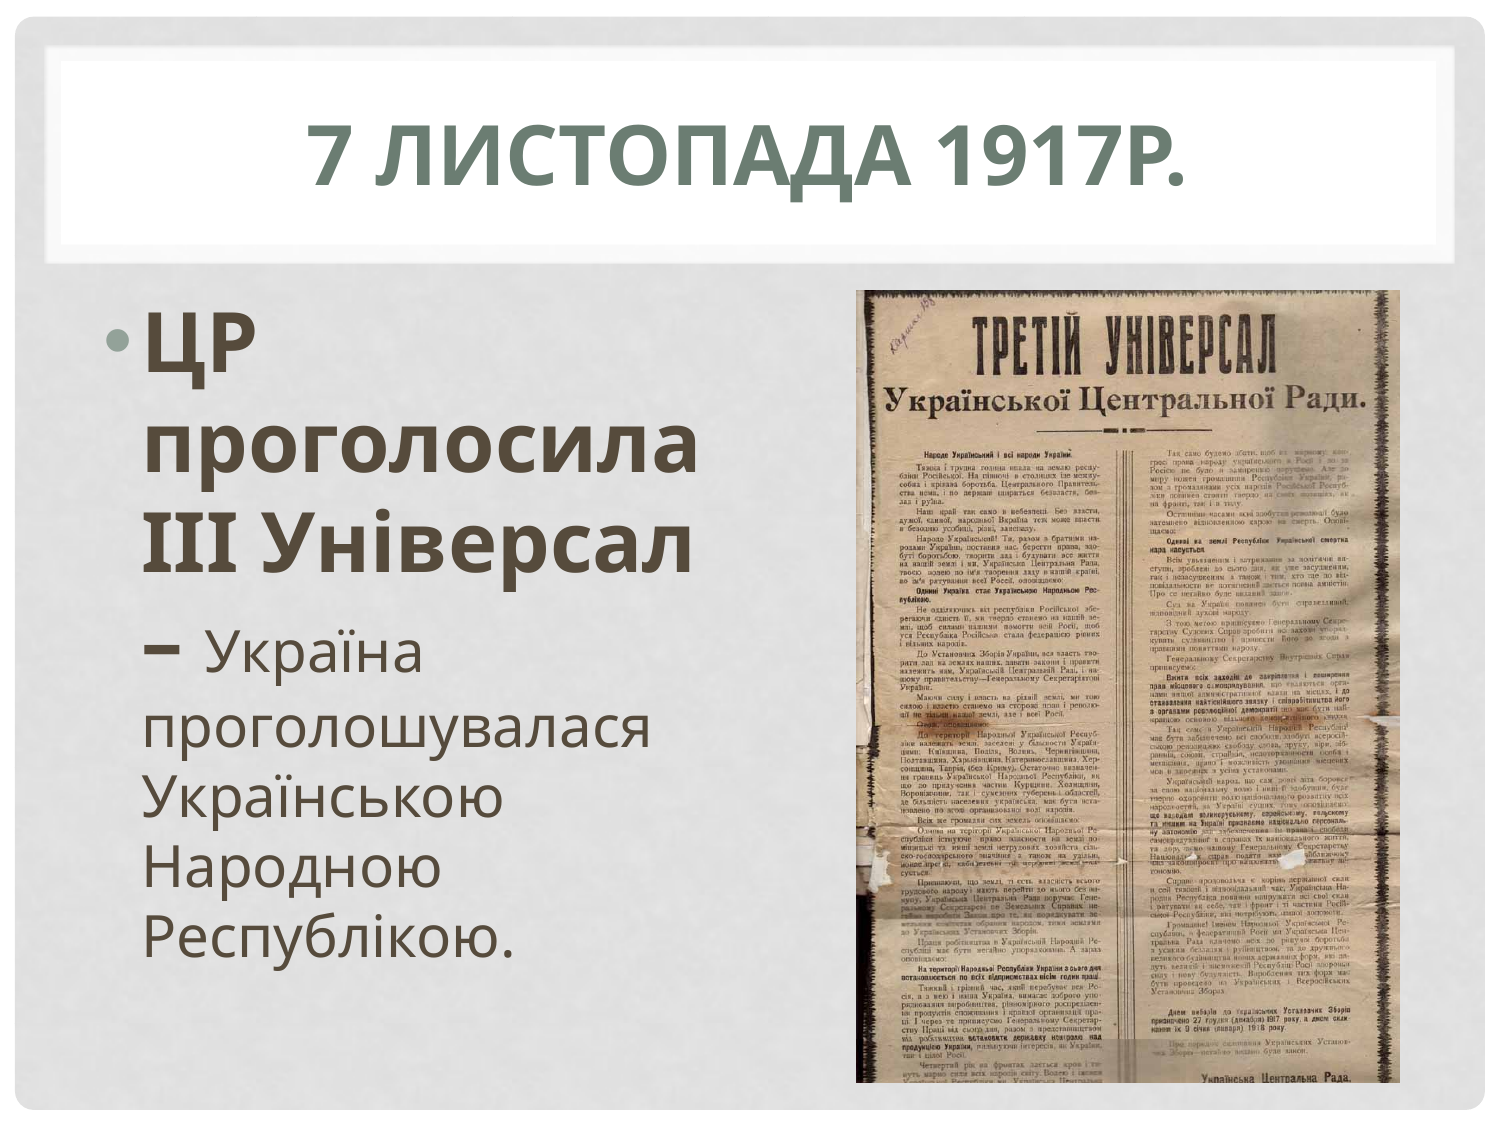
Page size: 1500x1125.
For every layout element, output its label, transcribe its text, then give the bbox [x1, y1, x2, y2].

list ЦР проголосила ІІІ Універсал – Україна проголошувалася Українською Народною Республікою. [69, 281, 762, 1005]
title 7 листопада 1917р. [69, 66, 1425, 238]
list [856, 290, 1400, 1084]
